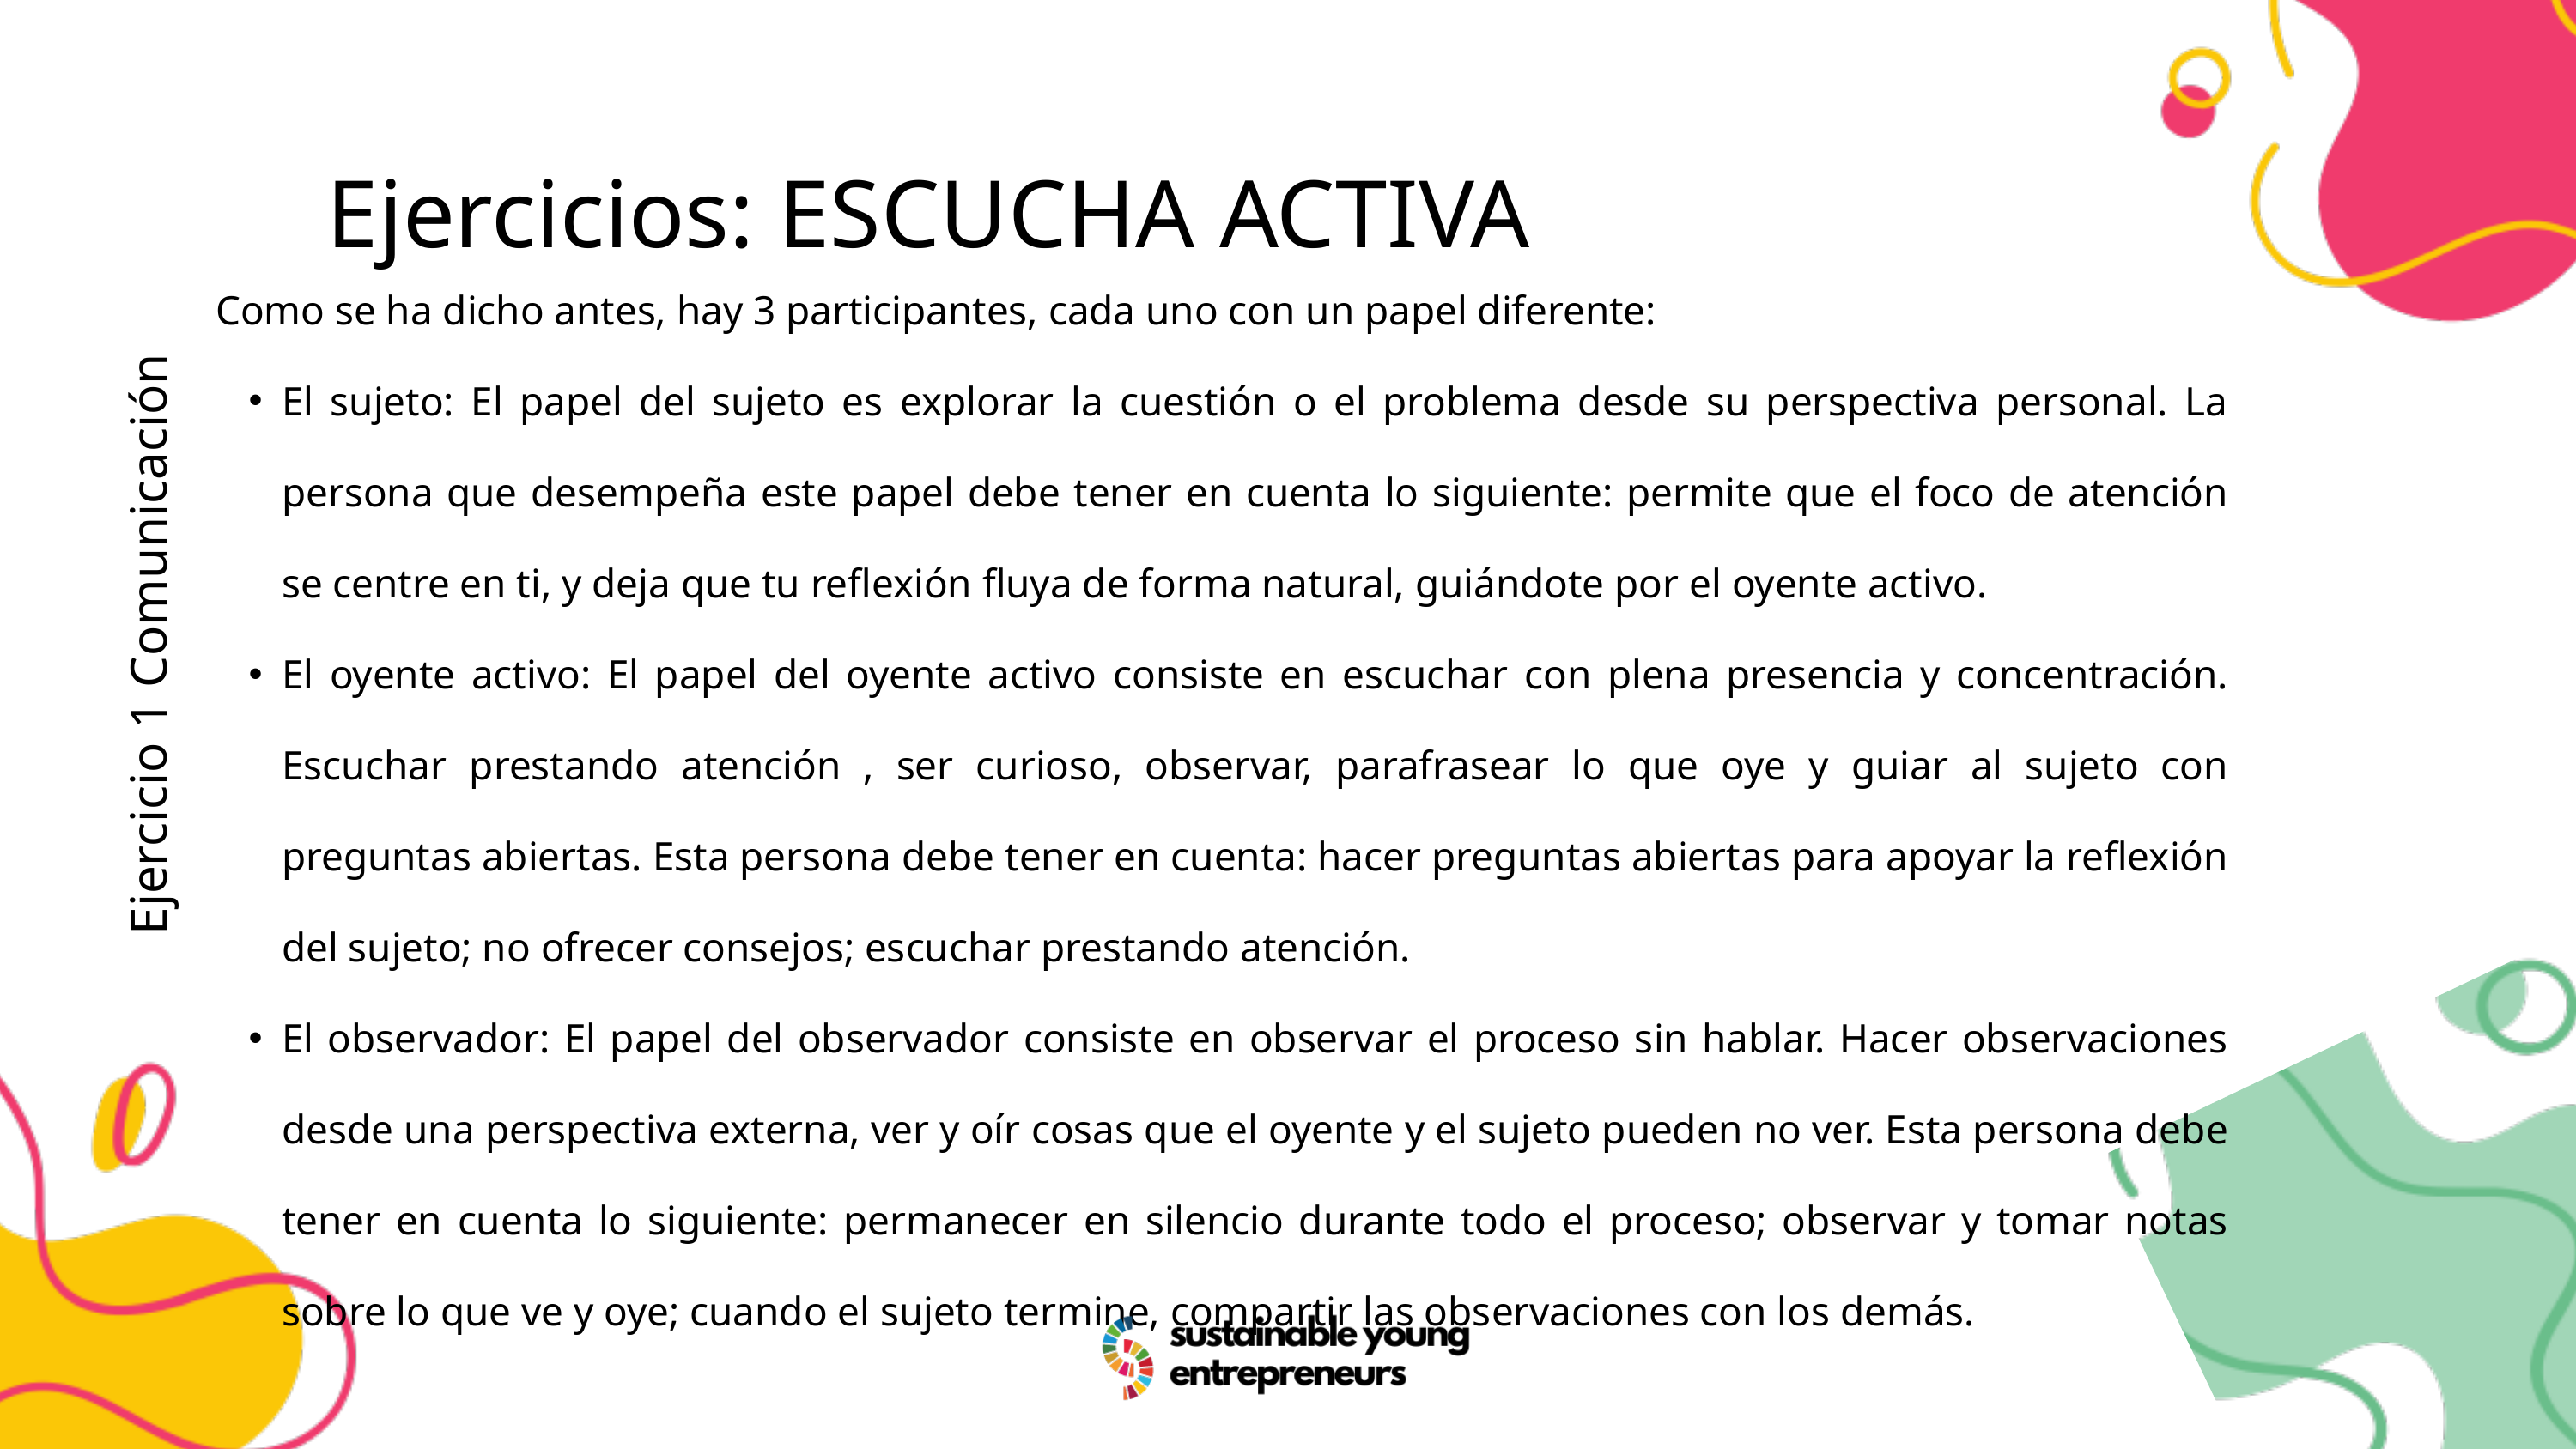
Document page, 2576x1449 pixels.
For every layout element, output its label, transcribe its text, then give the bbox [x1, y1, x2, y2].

text_box Ejercicios: ESCUCHA ACTIVA [0, 110, 2059, 555]
text_box [2154, 0, 2576, 330]
text_box Ejercicio 1 Comunicación [75, 144, 177, 1145]
text_box [1086, 1303, 1490, 1416]
text_box [0, 1014, 216, 1449]
text_box Como se ha dicho antes, hay 3 participantes, cada uno con un papel diferente: El sujeto: El papel del sujeto es explorar la cuestión o el problema desde su perspectiva personal. La persona que desempeña este papel debe tener en cuenta lo siguiente: permite que el foco de atención se centre en ti, y deja que tu reflexión fluya de forma natural, guiándote por el oyente activo. El oyente activo: El papel del oyente activo consiste en escuchar con plena presencia y concentración. Escuchar prestando atención , ser curioso, observar, parafrasear lo que oye y guiar al sujeto con preguntas abiertas. Esta persona debe tener en cuenta: hacer preguntas abiertas para apoyar la reflexión del sujeto; no ofrecer consejos; escuchar prestando atención. El observador: El papel del observador consiste en observar el proceso sin hablar. Hacer observaciones desde una perspectiva externa, ver y oír cosas que el oyente y el sujeto pueden no ver. Esta persona debe tener en cuenta lo siguiente: permanecer en silencio durante todo el proceso; observar y tomar notas sobre lo que ve y oye; cuando el sujeto termine, compartir las observaciones con los demás. [216, 241, 2230, 1449]
text_box [2230, 930, 2576, 1449]
